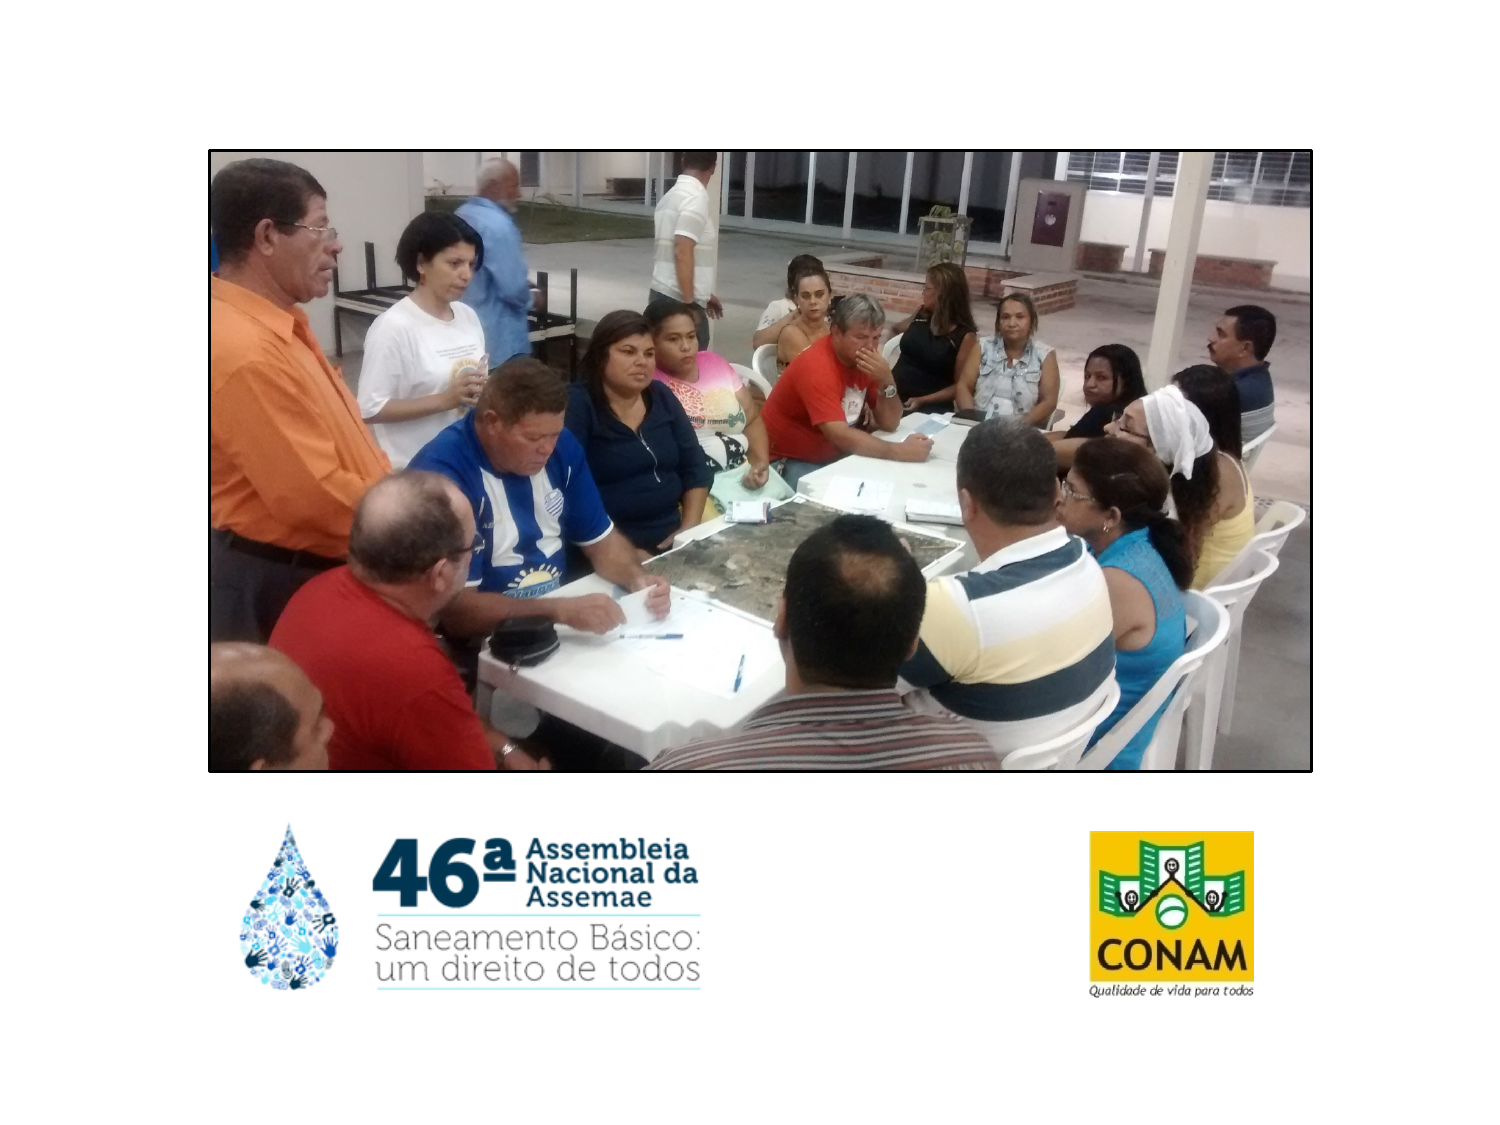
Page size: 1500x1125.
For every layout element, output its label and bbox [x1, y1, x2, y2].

title [112, 116, 1388, 591]
picture [210, 152, 1311, 770]
picture [1089, 831, 1255, 998]
picture [198, 808, 778, 1003]
